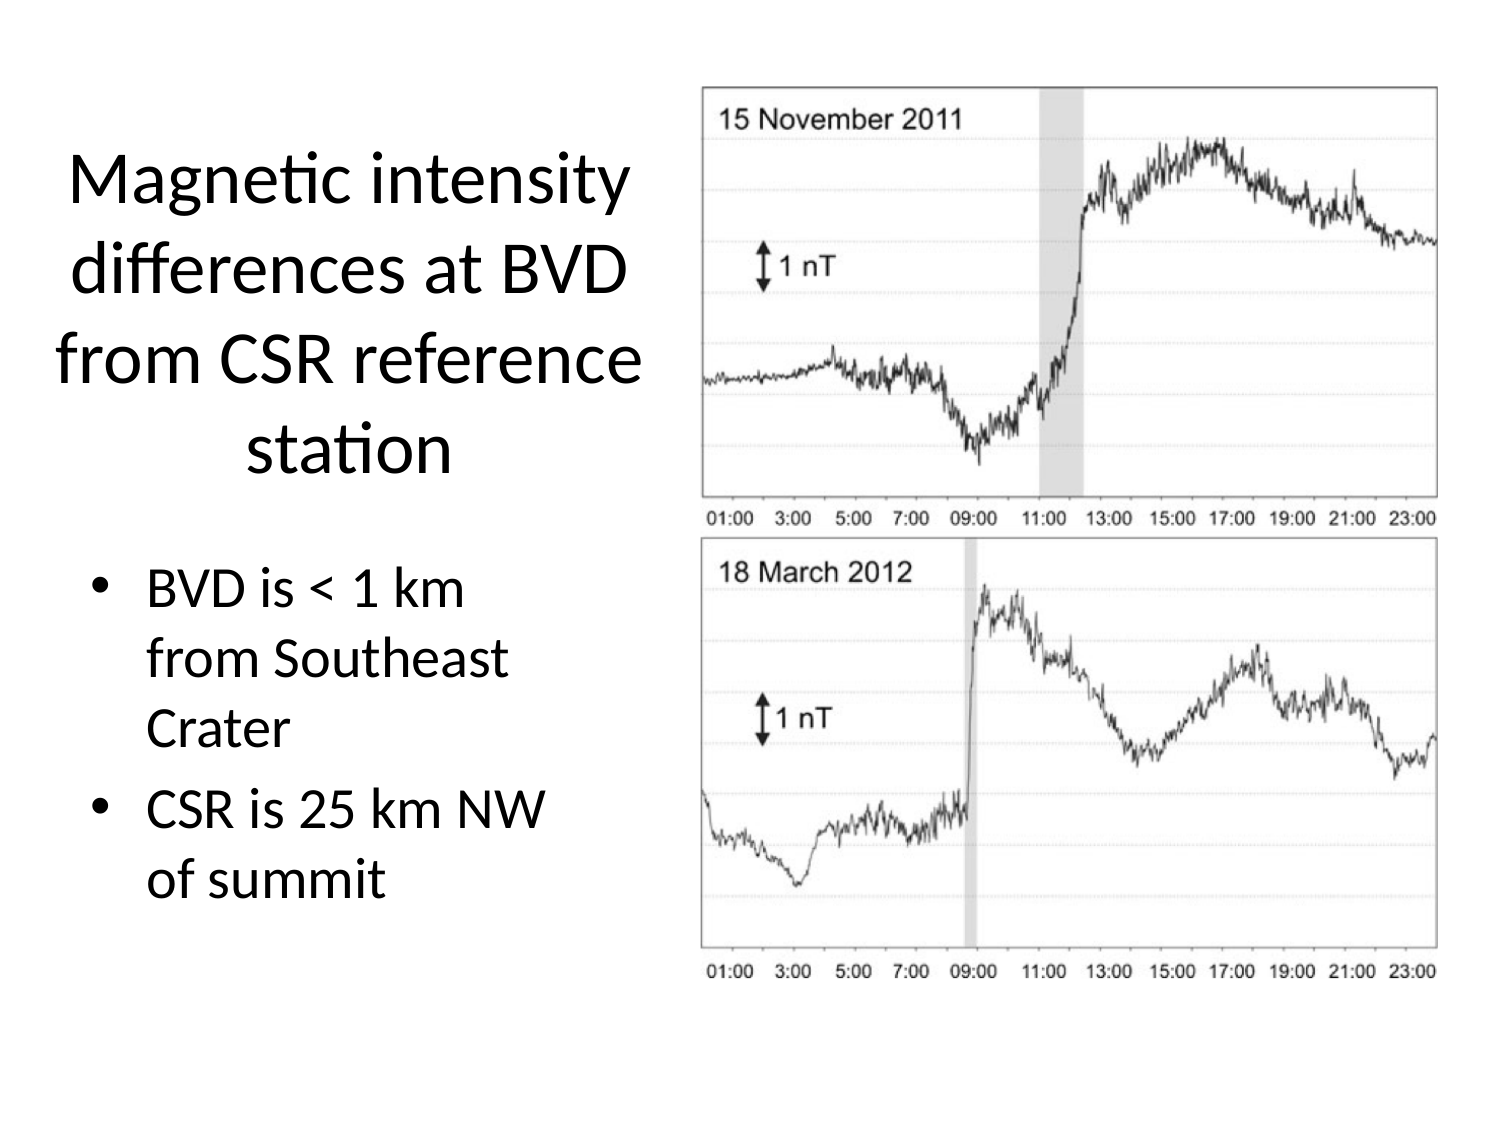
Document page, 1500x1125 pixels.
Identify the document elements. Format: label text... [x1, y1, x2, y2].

title Magnetic intensity differences at BVD from CSR reference station [24, 45, 676, 573]
list BVD is < 1 km from Southeast Crater CSR is 25 km NW of summit [75, 541, 582, 982]
picture [693, 81, 1447, 982]
